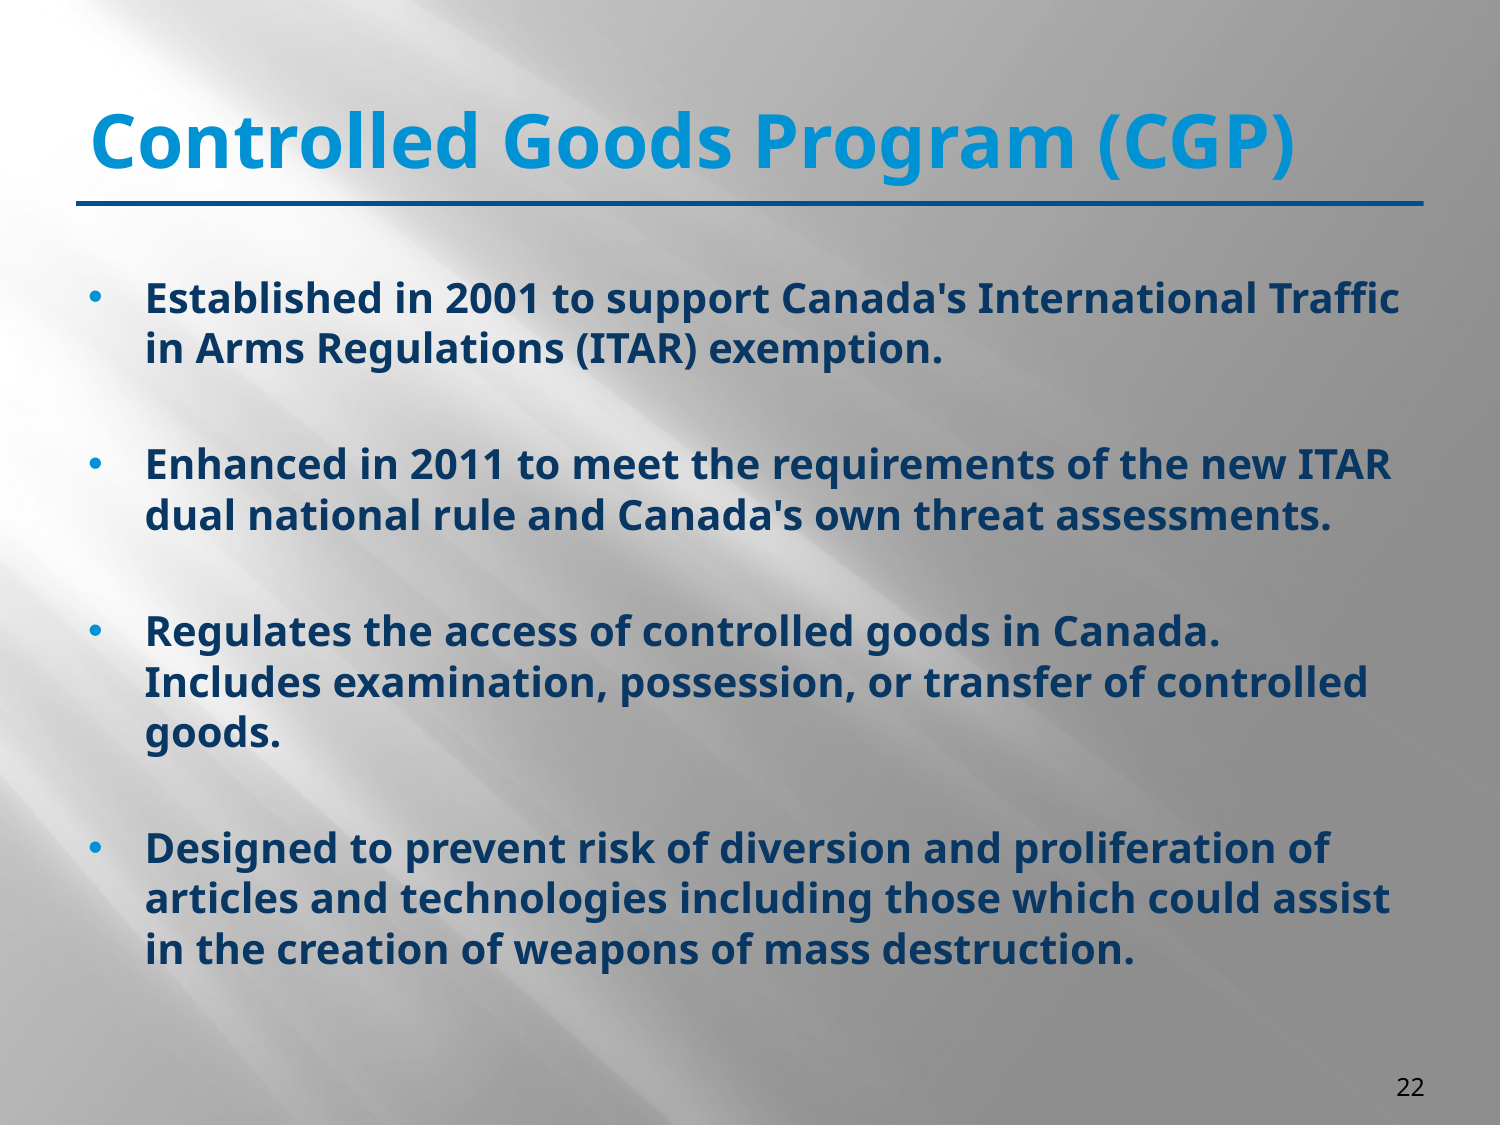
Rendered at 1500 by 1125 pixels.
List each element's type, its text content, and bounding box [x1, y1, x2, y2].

slide_number 22 [1299, 1052, 1425, 1113]
list Established in 2001 to support Canada's International Traffic in Arms Regulations (ITAR) exemption. Enhanced in 2011 to meet the requirements of the new ITAR dual national rule and Canada's own threat assessments. Regulates the access of controlled goods in Canada. Includes examination, possession, or transfer of controlled goods. Designed to prevent risk of diversion and proliferation of articles and technologies including those which could assist in the creation of weapons of mass destruction. [73, 205, 1424, 1057]
title Controlled Goods Program (CGP) [75, 45, 1425, 217]
picture [76, 201, 1424, 206]
